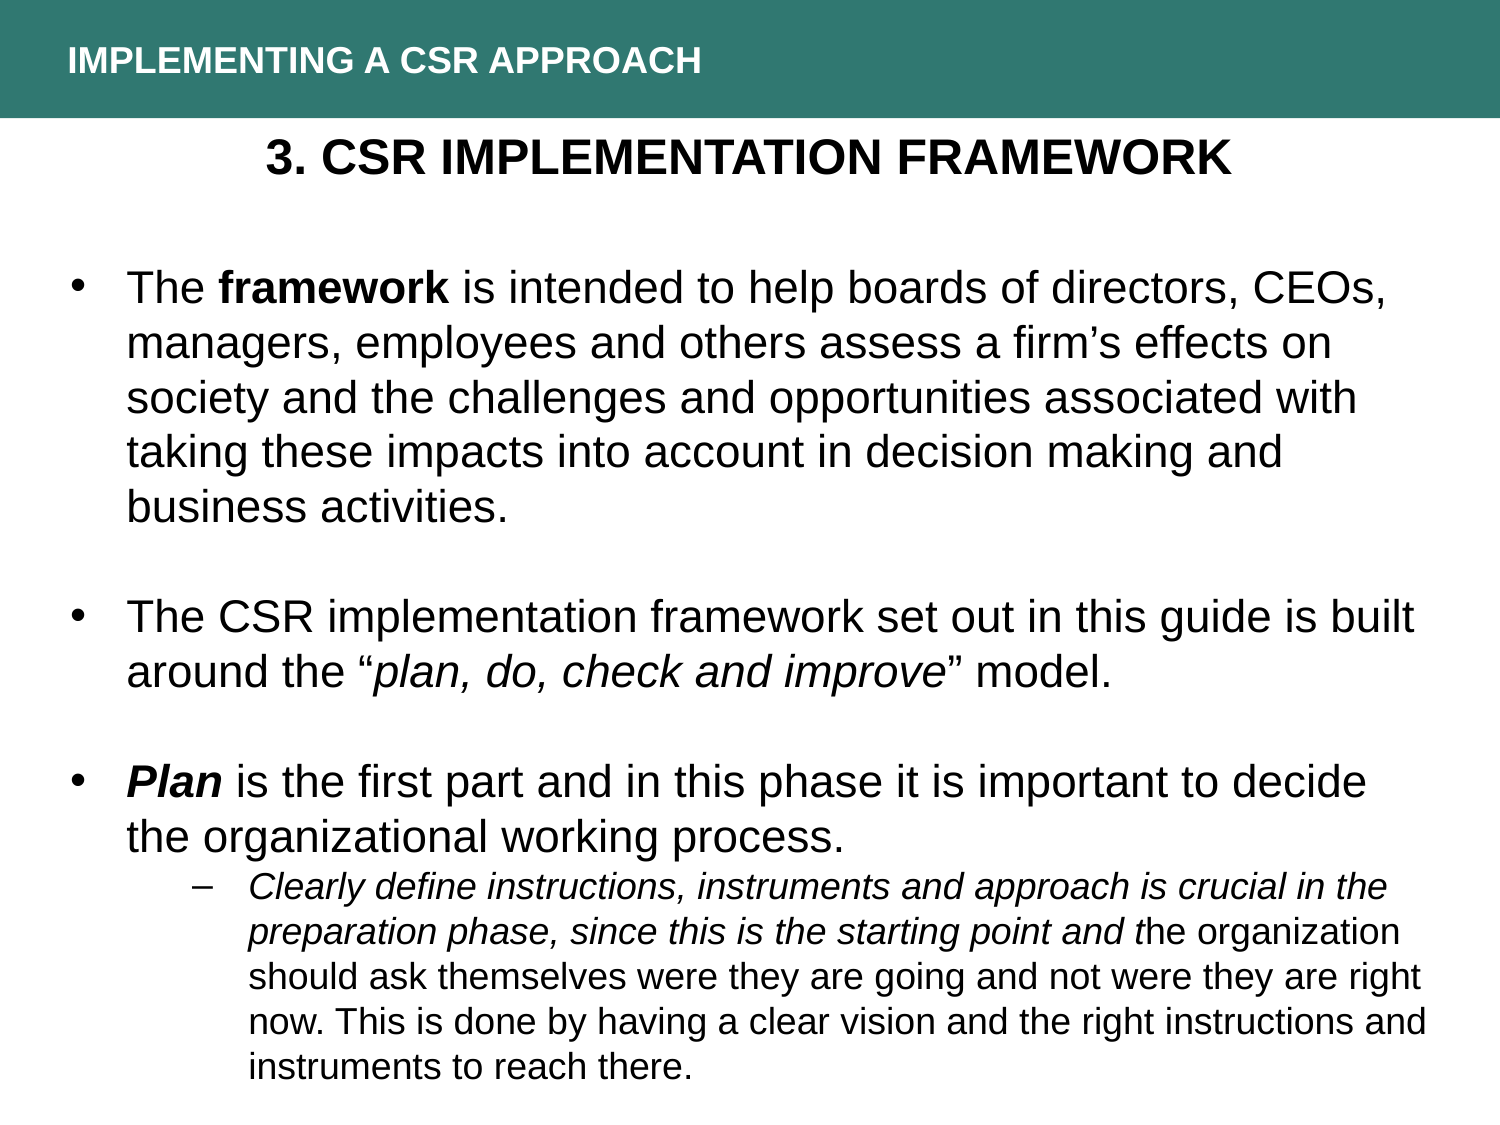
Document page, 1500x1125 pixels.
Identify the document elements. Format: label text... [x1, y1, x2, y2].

text_box IMPLEMENTING A CSR APPROACH [0, 0, 1500, 120]
text_box The framework is intended to help boards of directors, CEOs, managers, employees and others assess a firm’s effects on society and the challenges and opportunities associated with taking these impacts into account in decision making and business activities. The CSR implementation framework set out in this guide is built around the “plan, do, check and improve” model. Plan is the first part and in this phase it is important to decide the organizational working process. Clearly define instructions, instruments and approach is crucial in the preparation phase, since this is the starting point and the organization should ask themselves were they are going and not were they are right now. This is done by having a clear vision and the right instructions and instruments to reach there. [55, 249, 1446, 1125]
text_box 3. CSR Implementation framework [55, 117, 1444, 193]
